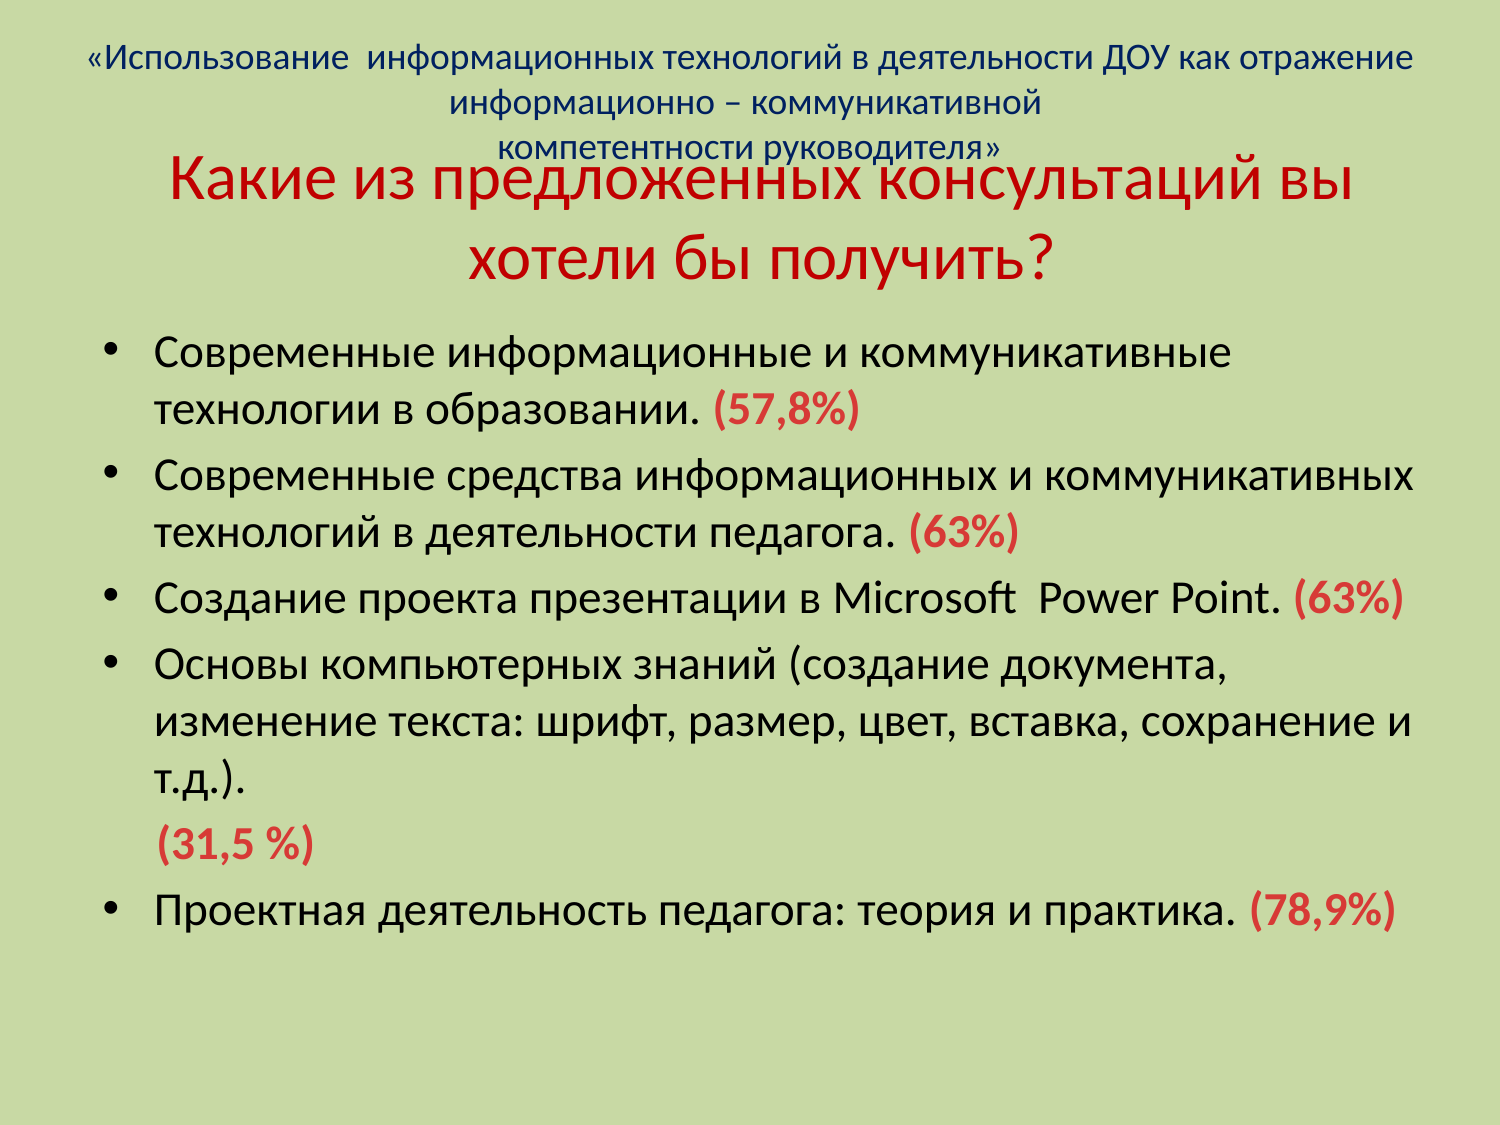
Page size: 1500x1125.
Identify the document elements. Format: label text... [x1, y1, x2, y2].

title Какие из предложенных консультаций вы хотели бы получить? [87, 175, 1438, 312]
text_box «Использование информационных технологий в деятельности ДОУ как отражение информационно – коммуникативной компетентности руководителя» [62, 24, 1438, 175]
list Современные информационные и коммуникативные технологии в образовании. (57,8%) Современные средства информационных и коммуникативных технологий в деятельности педагога. (63%) Создание проекта презентации в Microsoft Power Point. (63%) Основы компьютерных знаний (создание документа, изменение текста: шрифт, размер, цвет, вставка, сохранение и т.д.). (31,5 %) Проектная деятельность педагога: теория и практика. (78,9%) [87, 312, 1438, 1055]
